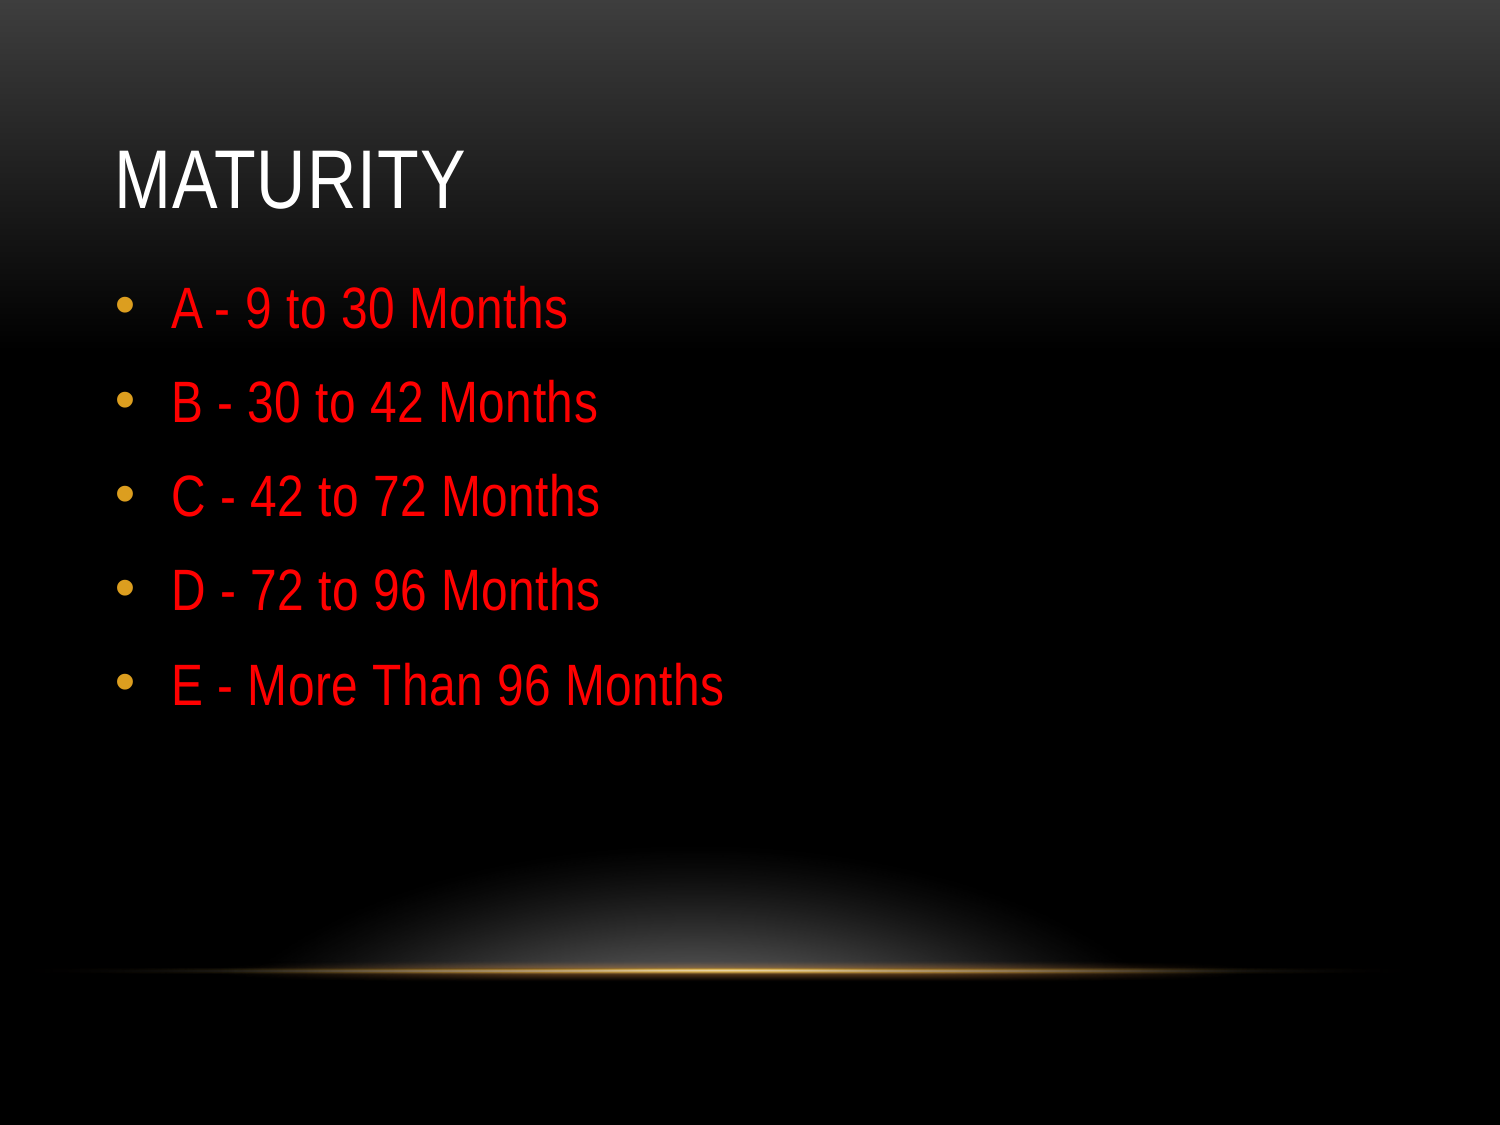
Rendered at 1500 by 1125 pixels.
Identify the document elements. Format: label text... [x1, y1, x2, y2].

title Maturity [99, 45, 1400, 233]
picture [0, 0, 1463, 1123]
list A - 9 to 30 Months B - 30 to 42 Months C - 42 to 72 Months D - 72 to 96 Months E - More Than 96 Months [99, 262, 1400, 938]
